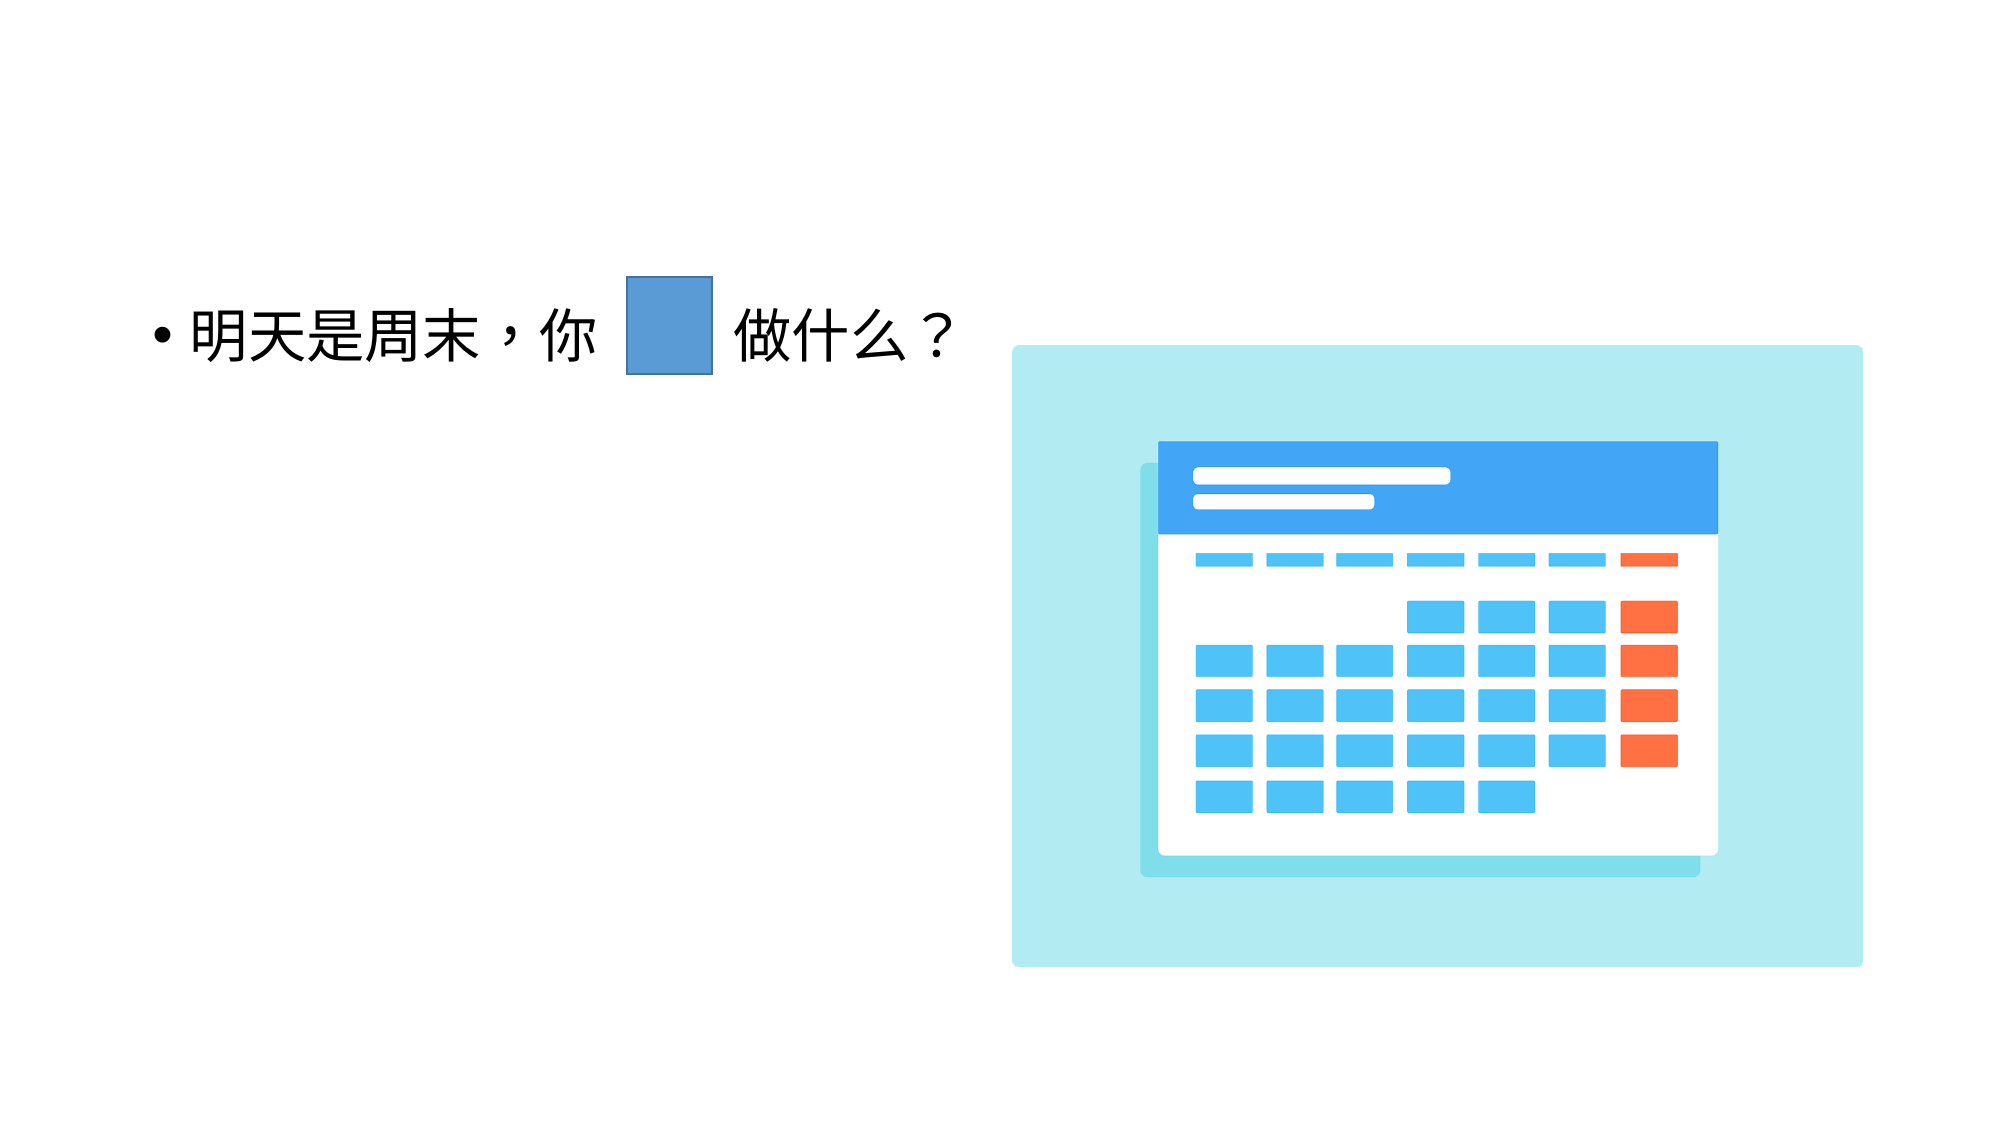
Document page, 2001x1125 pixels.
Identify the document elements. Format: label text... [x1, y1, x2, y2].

list 明天是周末，你 要 做什么？ [137, 299, 988, 1014]
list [1012, 345, 1863, 967]
text_box [626, 276, 713, 375]
